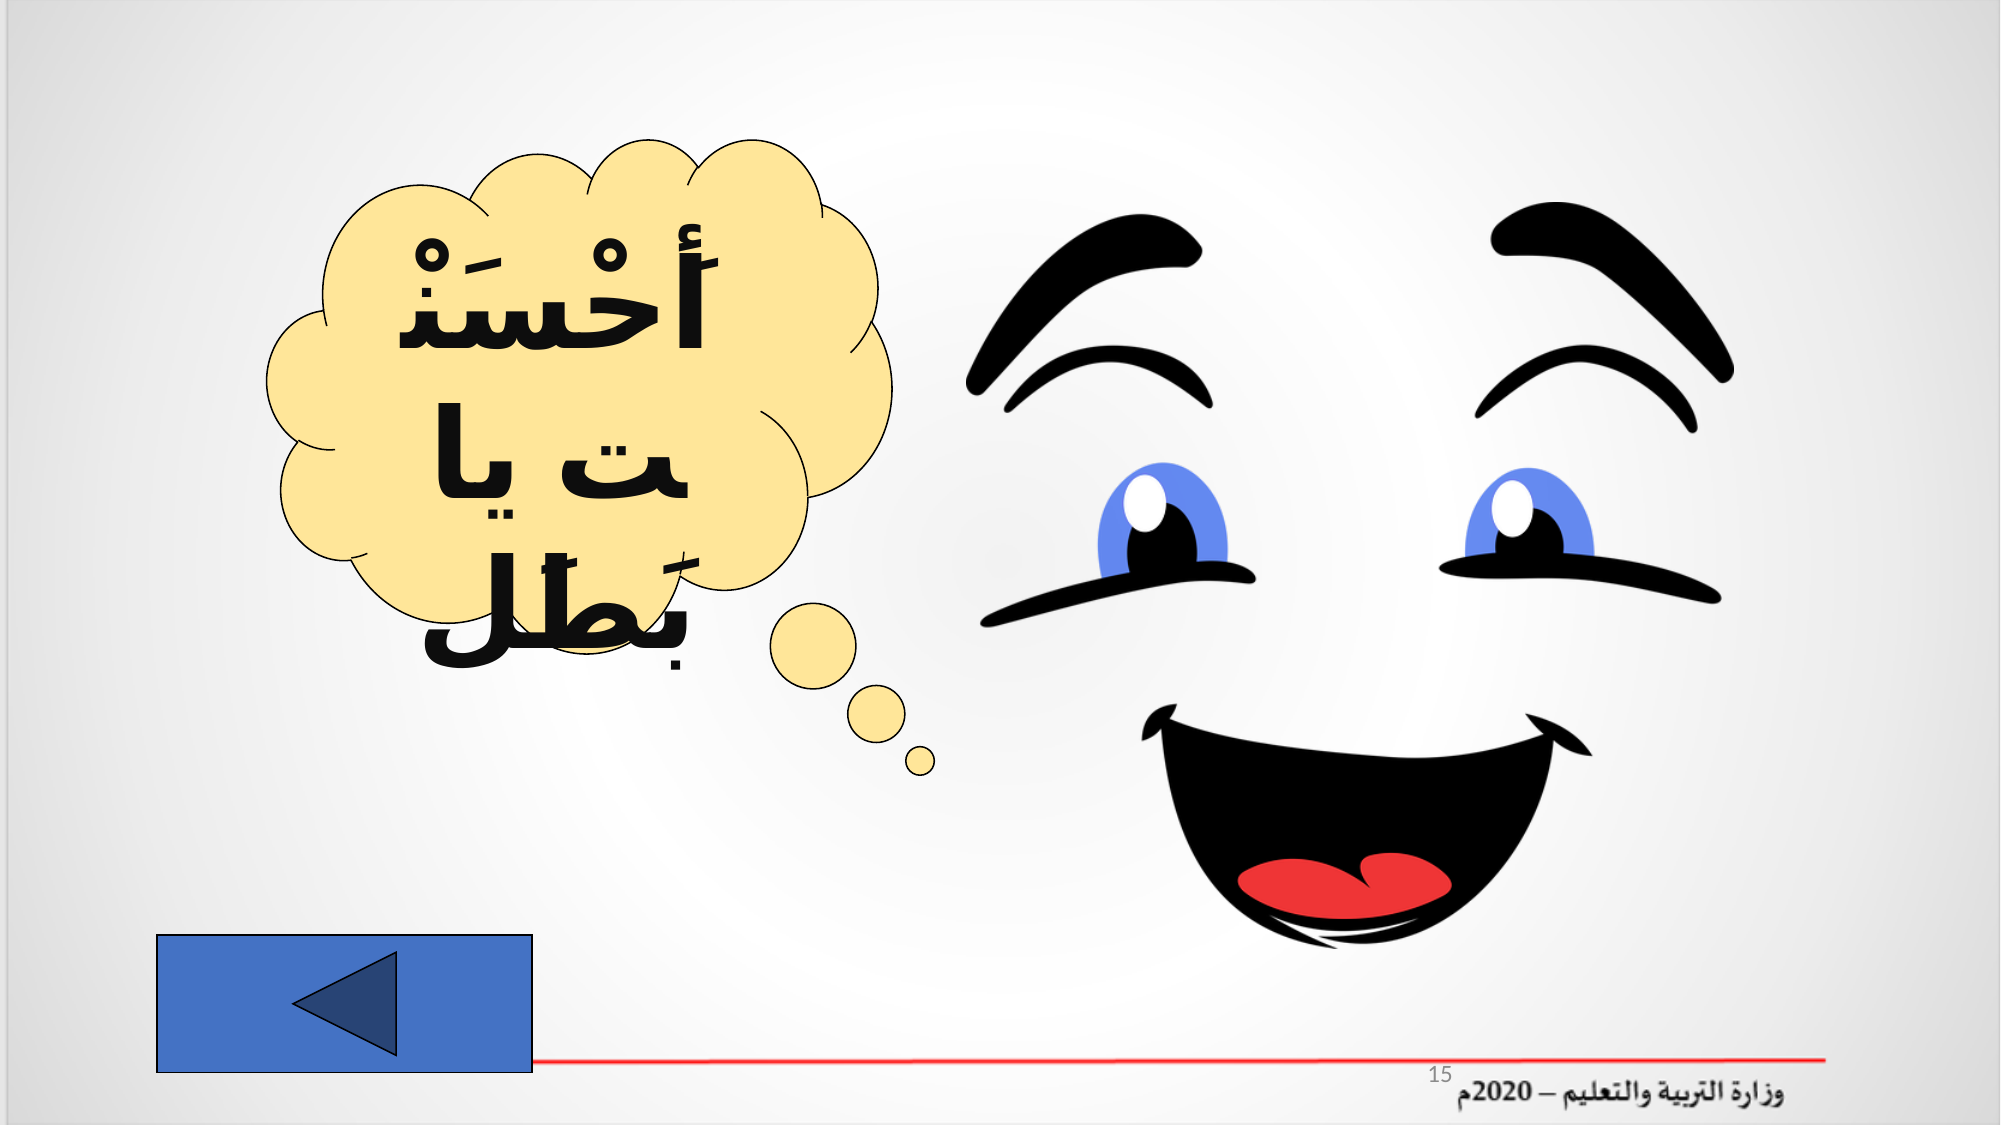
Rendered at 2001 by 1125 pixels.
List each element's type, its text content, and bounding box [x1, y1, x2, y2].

text_box أَحْسَنْت يا بَطَل [847, 685, 905, 743]
text_box أَحْسَنْت يا بَطَل [770, 603, 856, 689]
text_box أَحْسَنْت يا بَطَل [266, 139, 893, 655]
picture [0, 0, 2001, 1125]
slide_number 15 [1412, 1042, 1863, 1103]
text_box [157, 935, 533, 1073]
text_box أَحْسَنْت يا بَطَل [905, 746, 935, 776]
